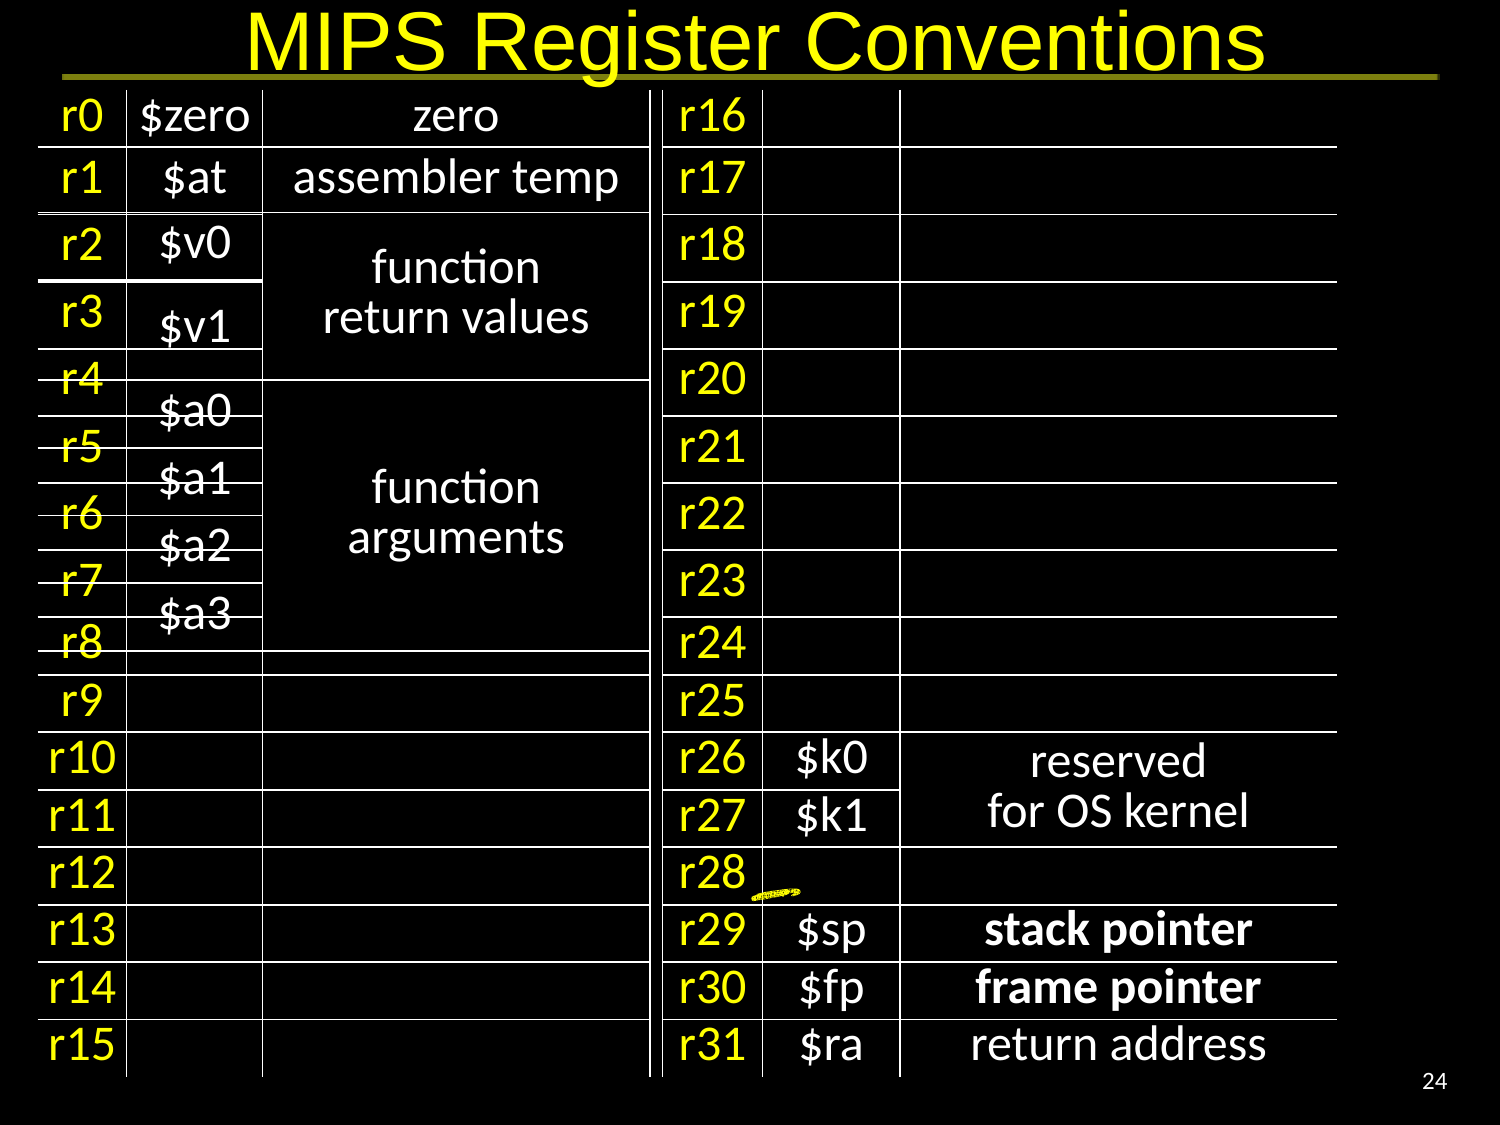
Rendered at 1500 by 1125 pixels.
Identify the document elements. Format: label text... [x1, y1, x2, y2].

table_cell $a0 [127, 381, 262, 447]
table_cell [901, 417, 1337, 482]
table_cell [763, 148, 899, 214]
table_cell r11 [38, 791, 126, 846]
table_cell r1 [38, 148, 126, 212]
table_cell [901, 618, 1337, 674]
table_cell [263, 652, 649, 674]
table_cell [763, 417, 899, 482]
table_cell [263, 791, 649, 846]
table_cell r12 [38, 848, 126, 904]
table_cell [38, 449, 126, 515]
table_cell r22 [663, 484, 762, 549]
table_cell stack pointer [901, 906, 1337, 961]
table_cell $k0 [763, 733, 899, 789]
table_cell [127, 791, 262, 846]
table_cell [263, 1020, 649, 1077]
table_cell r9 [38, 676, 126, 731]
table_cell r21 [663, 417, 762, 482]
table_cell [763, 283, 899, 348]
table_cell $v1 [127, 281, 262, 379]
table_cell [763, 350, 899, 415]
table_cell $sp [763, 906, 899, 961]
table_cell [127, 1020, 262, 1077]
table_cell [901, 848, 1337, 904]
table_cell $a3 [127, 584, 262, 650]
table_cell [901, 350, 1337, 415]
table_cell [263, 676, 649, 731]
title MIPS Register Conventions [50, 0, 1463, 75]
table_header r0 [38, 90, 126, 146]
table_cell r10 [38, 733, 126, 789]
table_cell [901, 283, 1337, 348]
table_cell [127, 652, 262, 674]
table_cell function arguments [263, 381, 649, 650]
table_cell [38, 381, 126, 447]
table_cell reserved for OS kernel [901, 733, 1337, 846]
table_cell [38, 281, 126, 379]
table_cell $at [127, 148, 262, 212]
table_cell [763, 484, 899, 549]
table_cell return address [901, 1020, 1337, 1077]
table_cell $k1 [763, 791, 899, 846]
table_cell [263, 848, 649, 904]
table_header zero [263, 90, 649, 146]
table_header function return values [263, 213, 649, 379]
table_cell r27 [663, 791, 762, 846]
table_header [763, 90, 899, 146]
table_cell r19 [663, 283, 762, 348]
table_cell r23 [663, 551, 762, 616]
picture [744, 881, 807, 908]
table_cell r17 [663, 148, 762, 214]
table_cell [901, 148, 1337, 214]
table_cell r25 [663, 676, 762, 731]
table_cell [127, 733, 262, 789]
table_cell frame pointer [901, 963, 1337, 1019]
table_cell [38, 516, 126, 582]
table_cell r18 [663, 215, 762, 281]
table_cell $fp [763, 963, 899, 1019]
table_cell assembler temp [263, 148, 649, 212]
table_cell $ra [763, 1020, 899, 1077]
table_cell [127, 676, 262, 731]
table_cell [901, 484, 1337, 549]
table_cell [763, 618, 899, 674]
table_cell [127, 848, 262, 904]
table_cell r26 [663, 733, 762, 789]
table_cell [901, 551, 1337, 616]
table_cell [38, 584, 126, 650]
table_cell [263, 906, 649, 961]
table_cell r14 [38, 963, 126, 1019]
table_cell r30 [663, 963, 762, 1019]
table_cell [763, 551, 899, 616]
table_header $zero [127, 90, 262, 146]
table_cell r13 [38, 906, 126, 961]
table_cell [901, 676, 1337, 731]
table_cell [127, 963, 262, 1019]
table_cell $a1 [127, 449, 262, 515]
table_cell r20 [663, 350, 762, 415]
table_cell [901, 215, 1337, 281]
table_header [38, 213, 126, 279]
table_header r16 [663, 90, 762, 146]
table_cell r24 [663, 618, 762, 674]
table_cell r31 [663, 1020, 762, 1077]
table_cell [763, 676, 899, 731]
table_cell $a2 [127, 516, 262, 582]
table_cell r29 [663, 906, 762, 961]
table_cell r15 [38, 1020, 126, 1077]
table_header $v0 [127, 213, 262, 279]
table_cell r8 [38, 652, 126, 674]
table_cell [763, 215, 899, 281]
picture [62, 75, 1440, 80]
table_cell [263, 733, 649, 789]
table_cell [263, 963, 649, 1019]
table_cell [763, 848, 899, 904]
table_cell r28 [663, 848, 762, 904]
table_header [901, 90, 1337, 146]
table_cell [127, 906, 262, 961]
